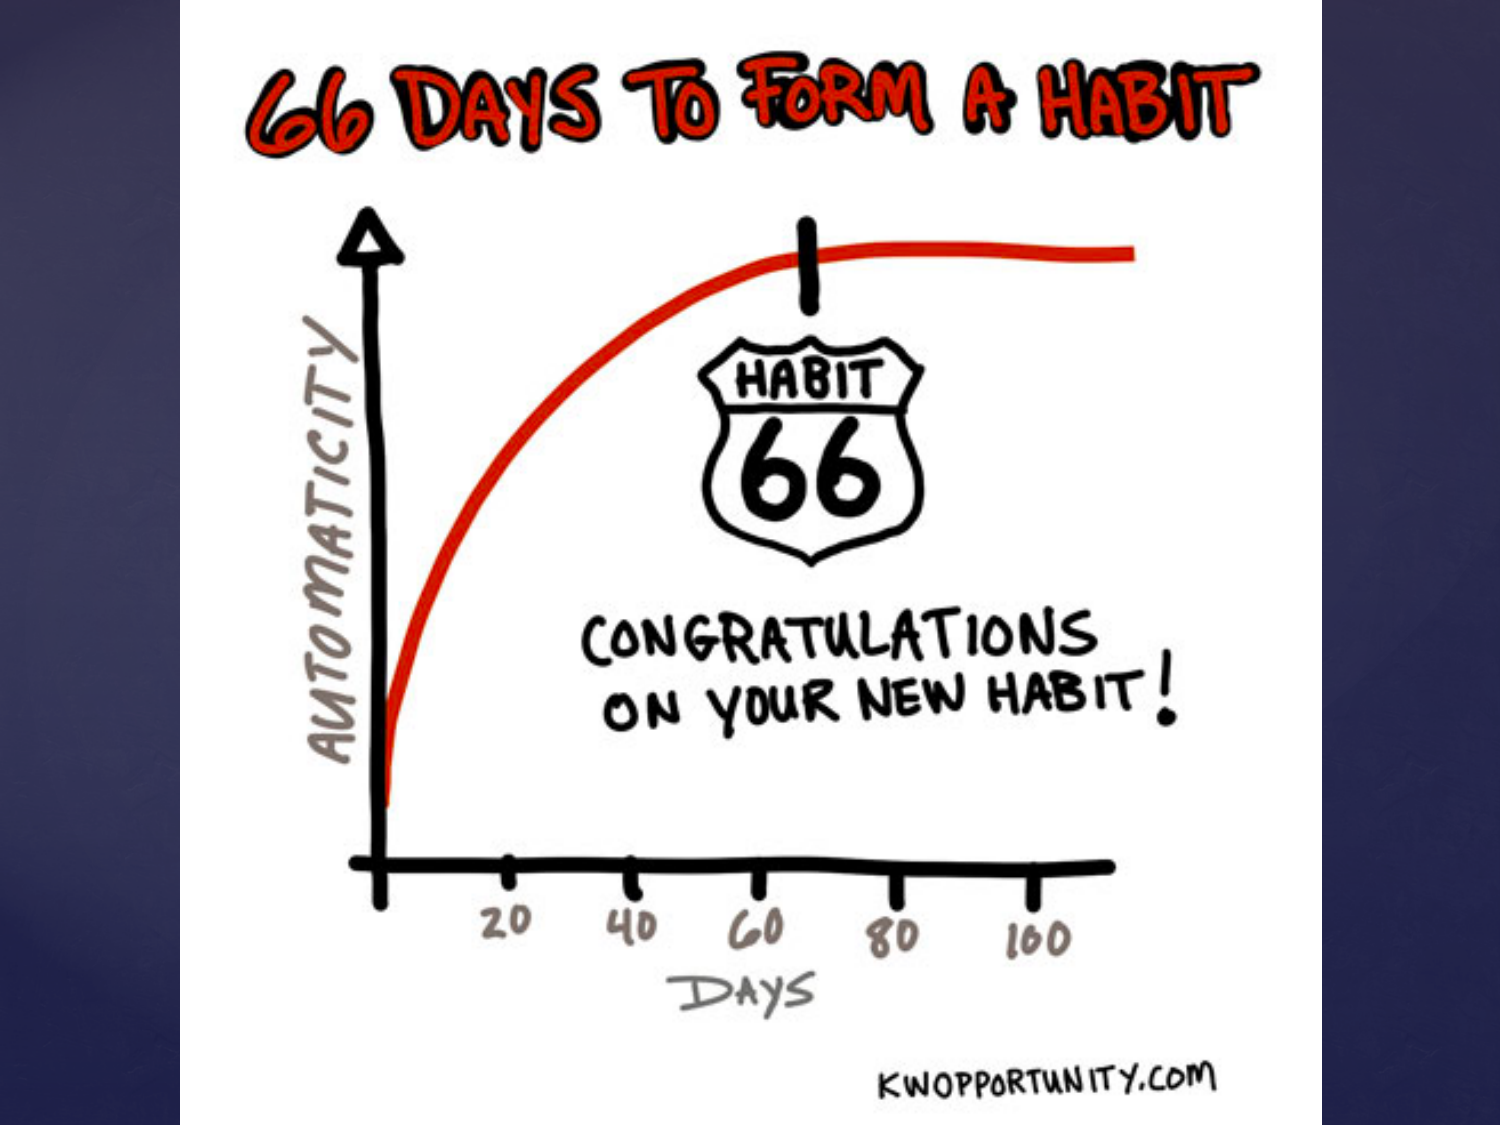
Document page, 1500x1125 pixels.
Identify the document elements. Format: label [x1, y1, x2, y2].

picture [179, 0, 1322, 1125]
